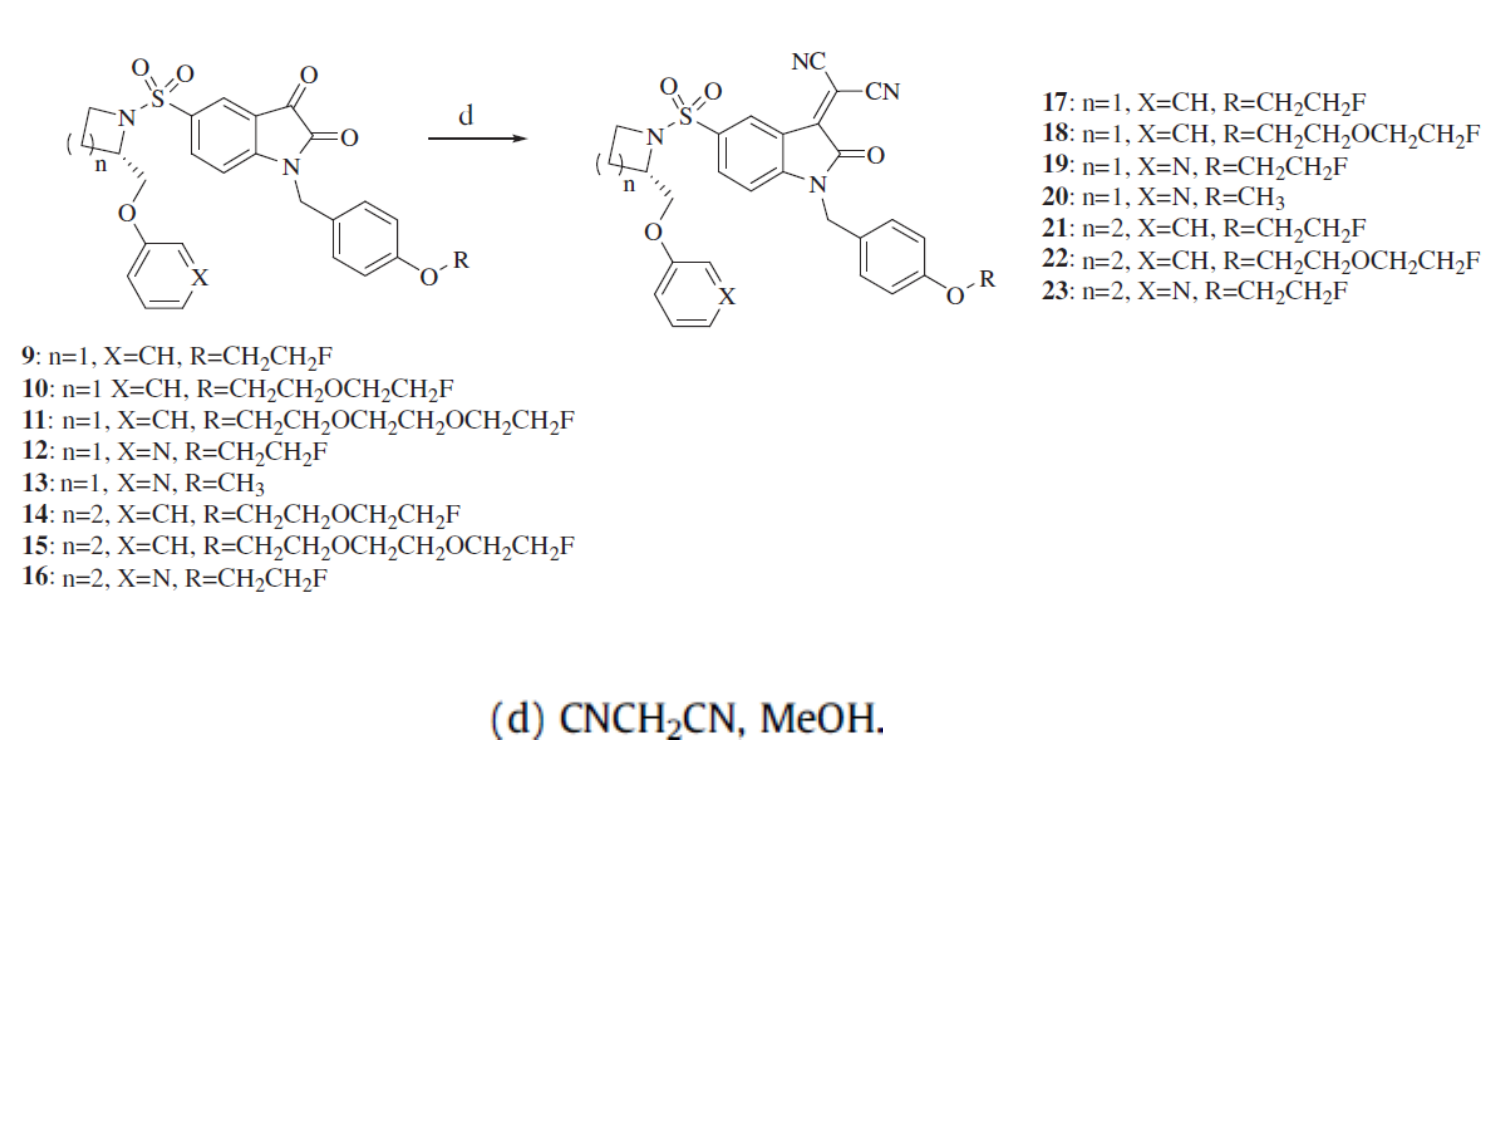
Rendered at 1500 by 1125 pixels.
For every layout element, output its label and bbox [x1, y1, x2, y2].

picture [4, 37, 1500, 613]
picture [487, 689, 884, 740]
